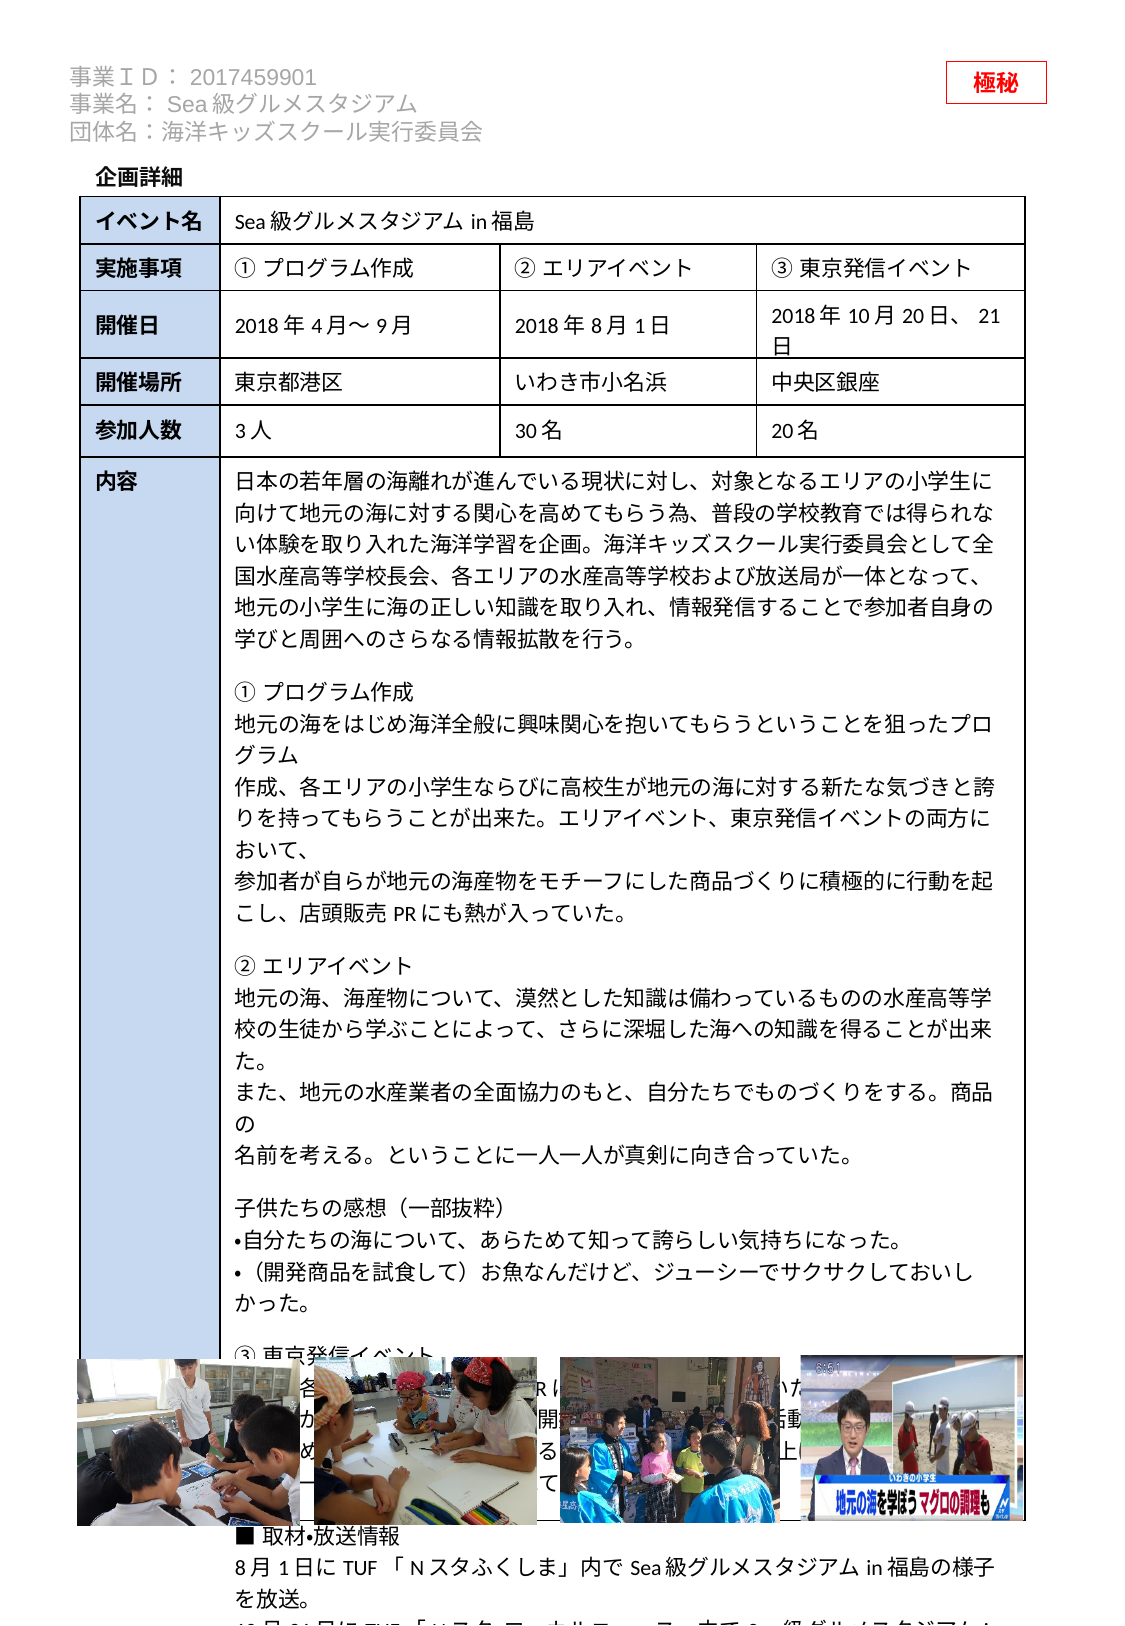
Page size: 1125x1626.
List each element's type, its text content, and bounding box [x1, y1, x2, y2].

table_cell 日本の若年層の海離れが進んでいる現状に対し、対象となるエリアの小学生に向けて地元の海に対する関心を高めてもらう為、普段の学校教育では得られない体験を取り入れた海洋学習を企画。海洋キッズスクール実行委員会として全国水産高等学校長会、各エリアの水産高等学校および放送局が一体となって、地元の小学生に海の正しい知識を取り入れ、情報発信することで参加者自身の学びと周囲へのさらなる情報拡散を行う。 ①プログラム作成 地元の海をはじめ海洋全般に興味関心を抱いてもらうということを狙ったプログラム 作成、各エリアの小学生ならびに高校生が地元の海に対する新たな気づきと誇りを持ってもらうことが出来た。エリアイベント、東京発信イベントの両方において、 参加者が自らが地元の海産物をモチーフにした商品づくりに積極的に行動を起こし、店頭販売PRにも熱が入っていた。 ②エリアイベント 地元の海、海産物について、漠然とした知識は備わっているものの水産高等学校の生徒から学ぶことによって、さらに深堀した海への知識を得ることが出来た。 また、地元の水産業者の全面協力のもと、自分たちでものづくりをする。商品の 名前を考える。ということに一人一人が真剣に向き合っていた。 子供たちの感想（一部抜粋） ・自分たちの海について、あらためて知って誇らしい気持ちになった。 ・（開発商品を試食して）お魚なんだけど、ジューシーでサクサクしておいしかった。 ③東京発信イベント 事前に各エリアごとに販売とPRに向けた準備を行っていたことが功を奏して 参加者が中心となり、イベント開始よりスムーズにPR活動を行えた。 足を止めて熱心に聞いてくださるお客様が商品をお買い上げになった際は、 参加者一同に良い表情を浮かべていた。 ■取材・放送情報 8月1日にTUF「Nスタふくしま」内でSea級グルメスタジアムin福島の様子を放送。 10月21日にTUF「Nスタ ローカルニュース」内でSea級グルメスタジアムin東京の様子を放送 [221, 458, 1024, 1520]
table_cell 20名 [757, 406, 1024, 456]
table_cell 内容 [81, 458, 219, 1357]
table_cell いわき市小名浜 [501, 359, 756, 404]
text_box 企画詳細 [79, 152, 587, 200]
table_cell 2018年8月1日 [501, 291, 756, 357]
table_cell 参加人数 [81, 406, 219, 456]
table_cell 2018年4月～9月 [221, 291, 499, 357]
picture [77, 1359, 300, 1527]
table_cell 3人 [221, 406, 499, 456]
table_header イベント名 [81, 200, 219, 243]
table_cell 開催場所 [81, 359, 219, 404]
table_cell ③東京発信イベント [757, 245, 1024, 290]
picture [585, 1503, 590, 1512]
picture [592, 1505, 604, 1523]
table_header Sea級グルメスタジアムin福島 [221, 197, 1024, 243]
picture [559, 1357, 780, 1523]
table_cell 開催日 [81, 291, 219, 357]
table_cell 30名 [501, 406, 756, 456]
picture [800, 1355, 1024, 1521]
table_cell 東京都港区 [221, 359, 499, 404]
table_cell 実施事項 [81, 245, 219, 290]
table_cell 2018年10月20日、21日 [757, 291, 1024, 357]
table_cell ②エリアイベント [501, 245, 756, 290]
picture [314, 1357, 537, 1525]
table_cell ①プログラム作成 [221, 245, 499, 290]
table_cell 中央区銀座 [757, 359, 1024, 404]
picture [580, 1511, 589, 1523]
picture [559, 1517, 566, 1523]
